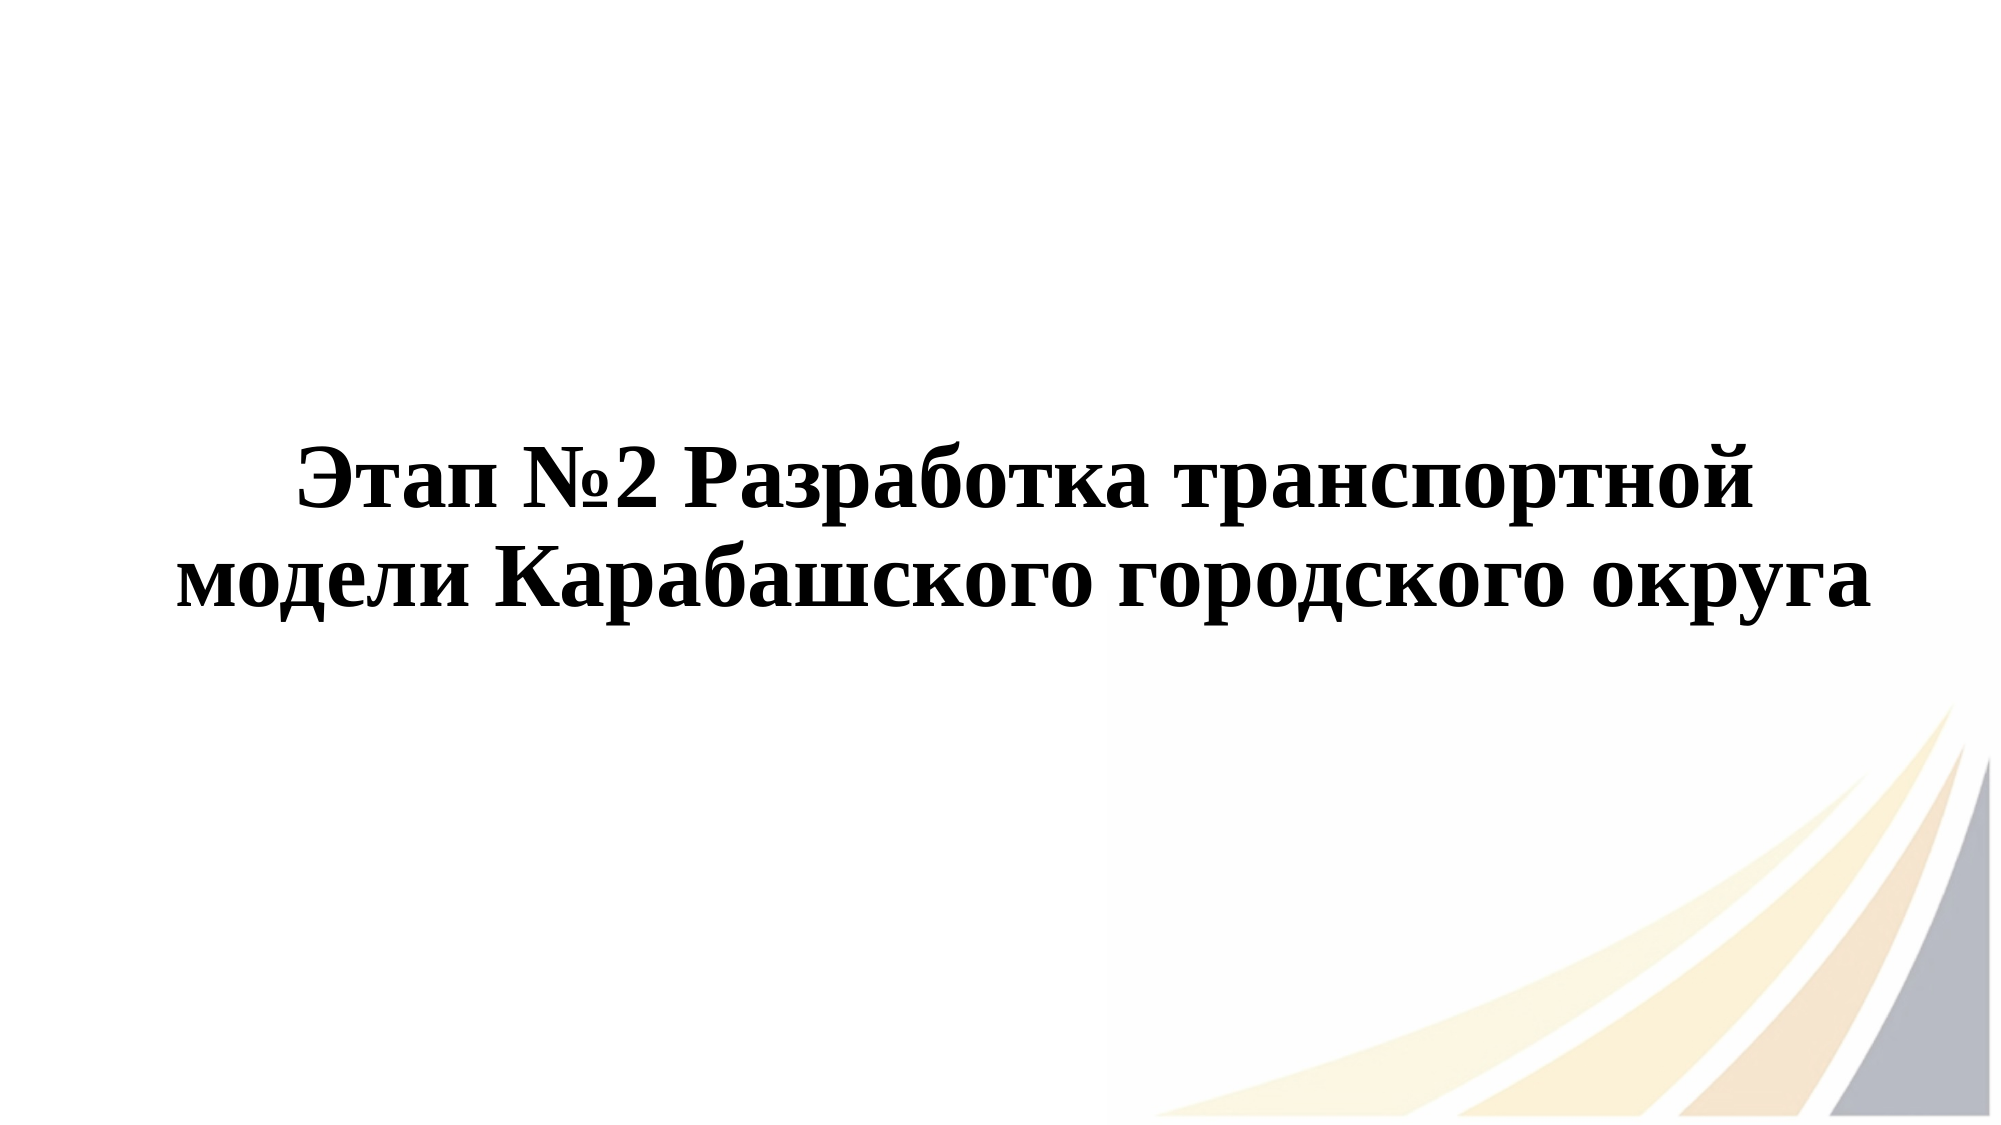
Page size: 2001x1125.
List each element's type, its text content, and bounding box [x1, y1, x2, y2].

picture [1107, 590, 2000, 1125]
title Этап №2 Разработка транспортной модели Карабашского городского округа [143, 418, 1907, 636]
